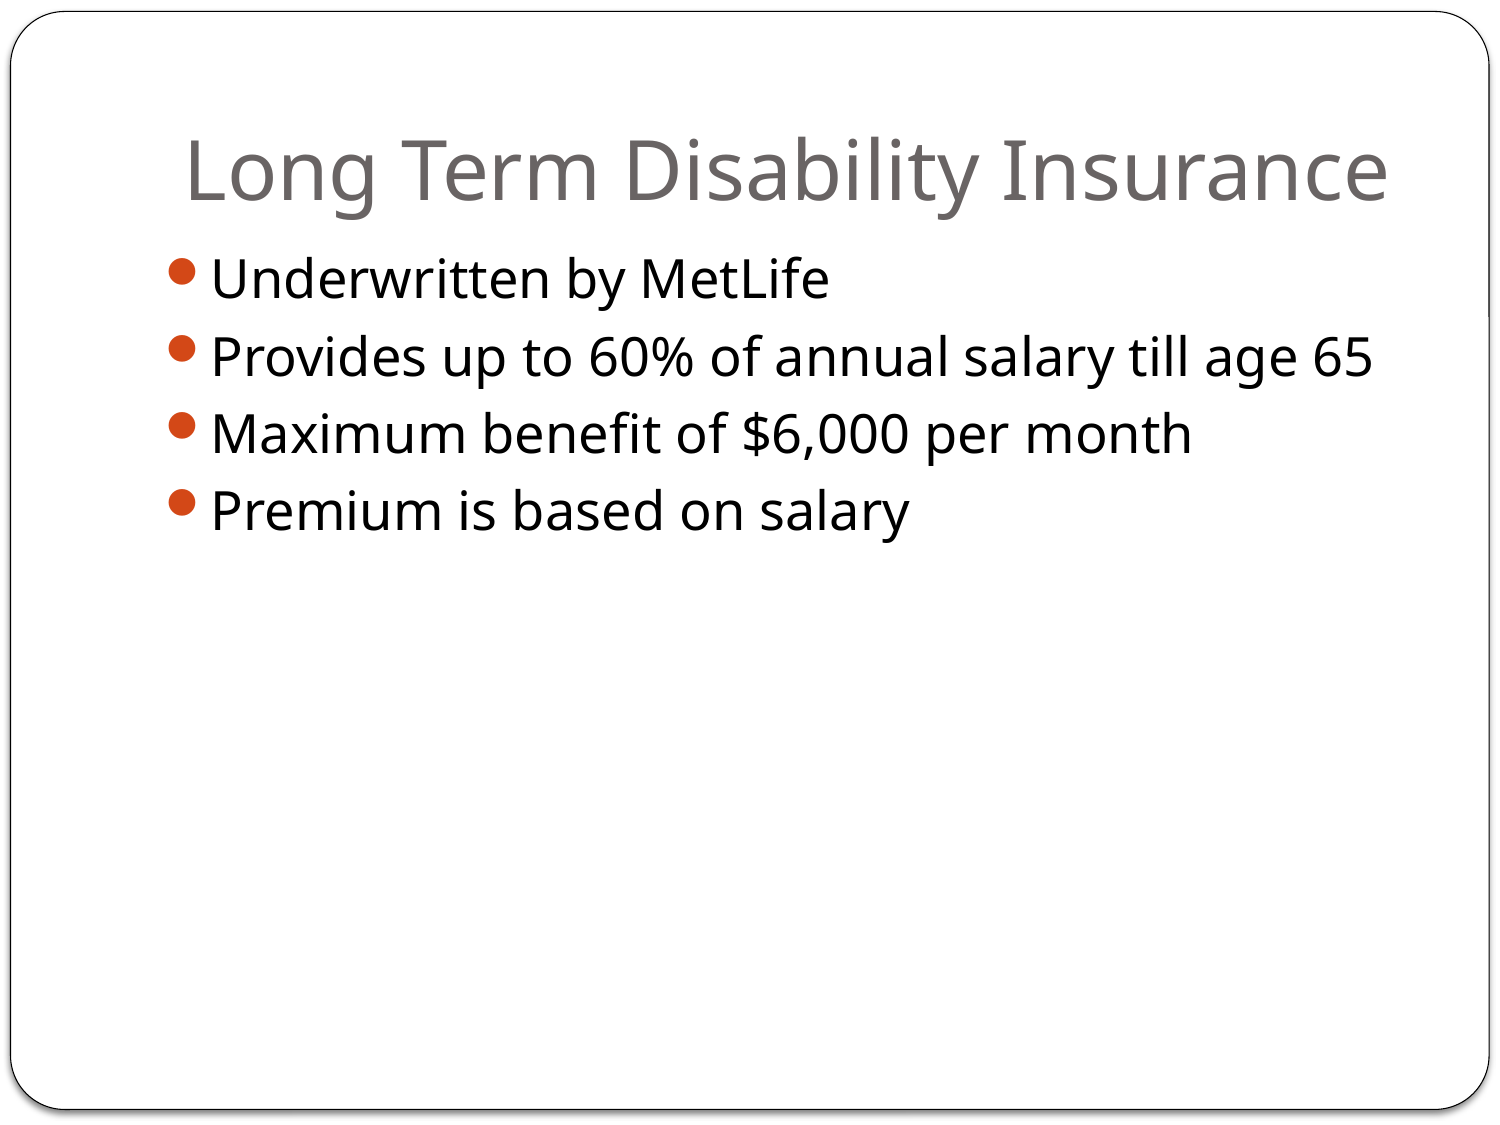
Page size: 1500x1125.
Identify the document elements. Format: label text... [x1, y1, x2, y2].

list Underwritten by MetLife Provides up to 60% of annual salary till age 65 Maximum benefit of $6,000 per month Premium is based on salary [150, 237, 1425, 988]
title Long Term Disability Insurance [150, 45, 1425, 233]
